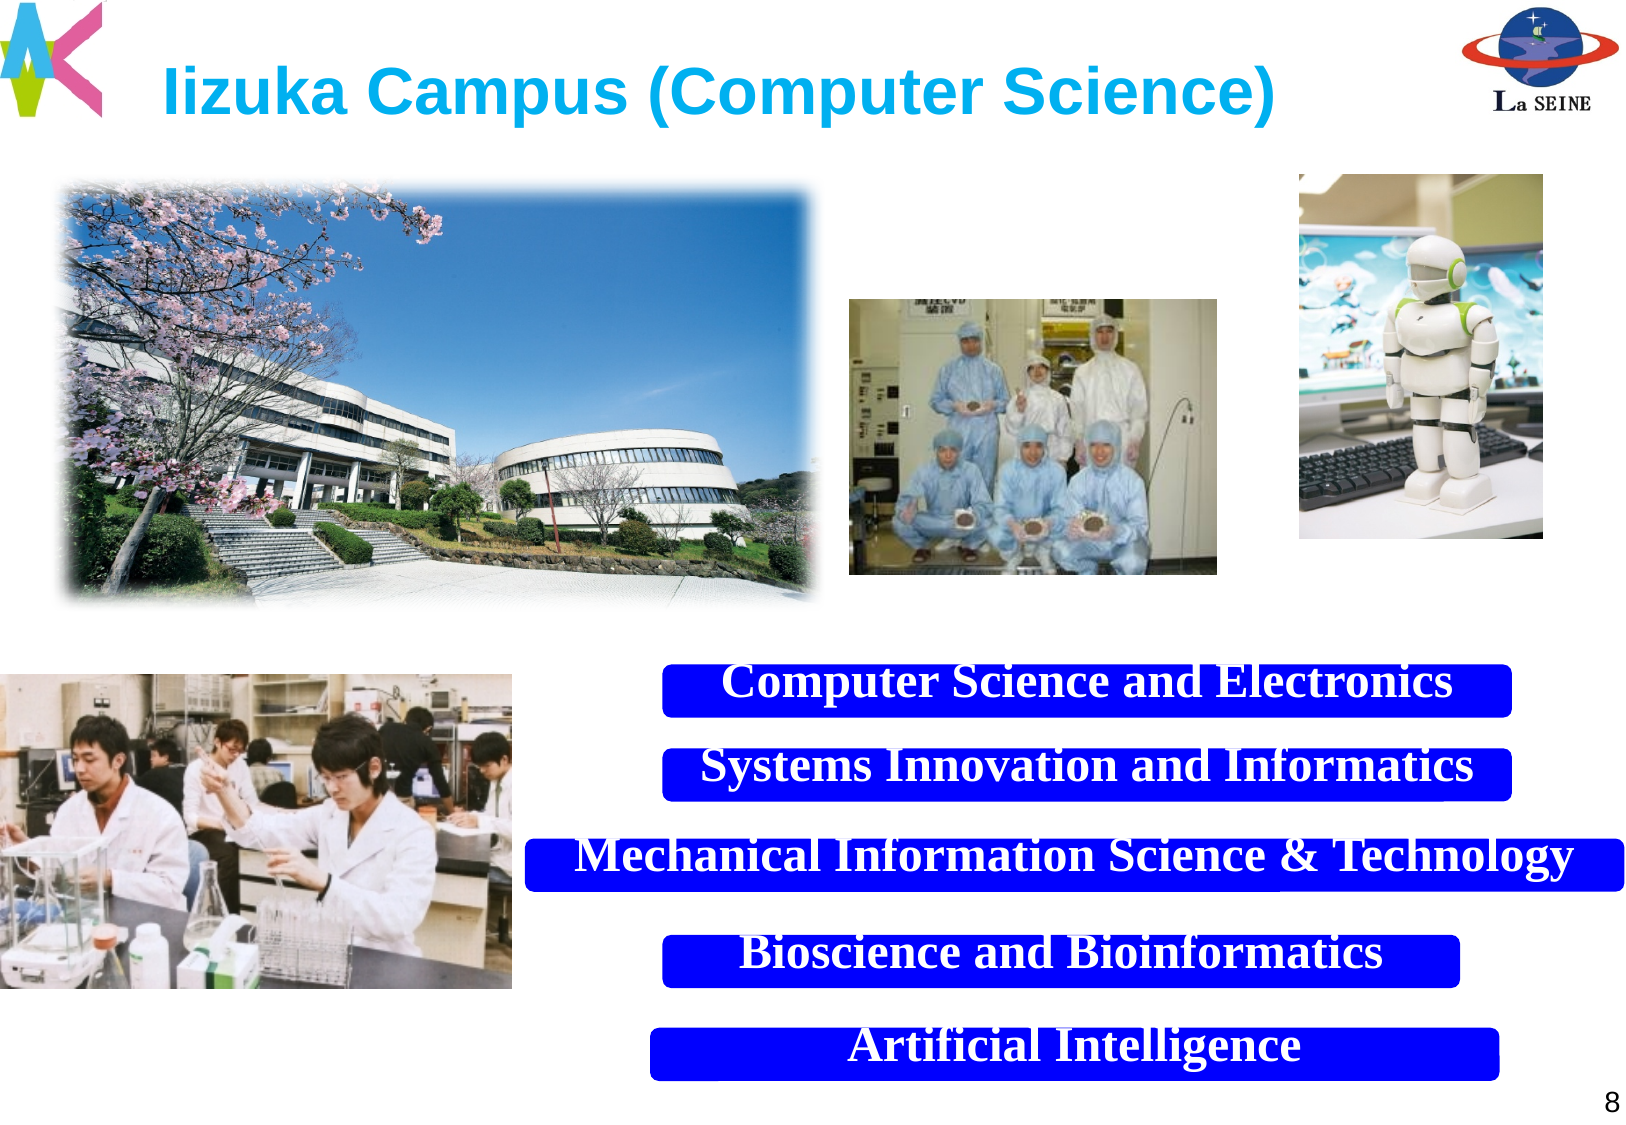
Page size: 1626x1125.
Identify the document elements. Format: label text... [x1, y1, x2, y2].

picture [849, 299, 1217, 576]
text_box Computer Science and Electronics [660, 662, 1515, 720]
picture [0, 0, 107, 120]
slide_number 8 [1482, 1075, 1625, 1125]
text_box Mechanical Information Science & Technology [522, 836, 1625, 894]
picture [49, 174, 825, 612]
picture [0, 674, 512, 989]
text_box Artificial Intelligence [647, 1025, 1502, 1084]
picture [1299, 174, 1543, 539]
text_box Systems Innovation and Informatics [660, 746, 1515, 804]
text_box Bioscience and Bioinformatics [660, 932, 1463, 991]
text_box Iizuka Campus (Computer Science) [147, 40, 1373, 136]
picture [1455, 0, 1625, 119]
